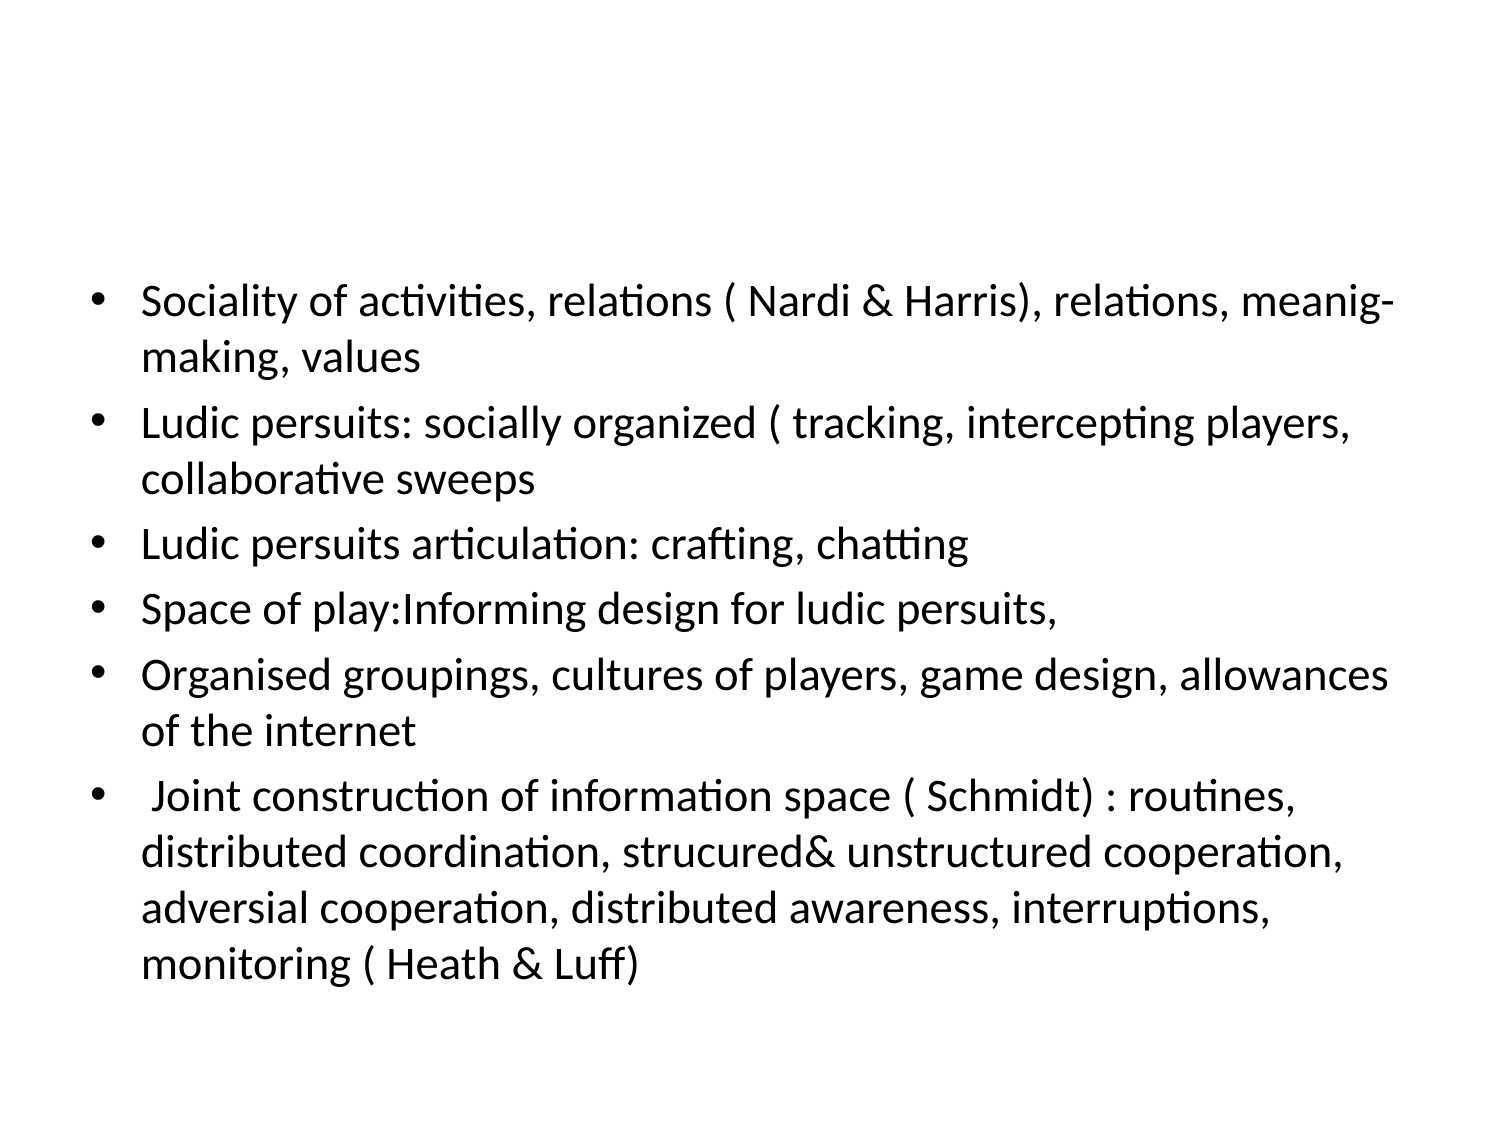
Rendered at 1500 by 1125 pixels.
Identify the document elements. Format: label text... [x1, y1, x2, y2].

list Sociality of activities, relations ( Nardi & Harris), relations, meanig- making, values Ludic persuits: socially organized ( tracking, intercepting players, collaborative sweeps Ludic persuits articulation: crafting, chatting Space of play:Informing design for ludic persuits, Organised groupings, cultures of players, game design, allowances of the internet Joint construction of information space ( Schmidt) : routines, distributed coordination, strucured& unstructured cooperation, adversial cooperation, distributed awareness, interruptions, monitoring ( Heath & Luff) [75, 262, 1425, 1005]
